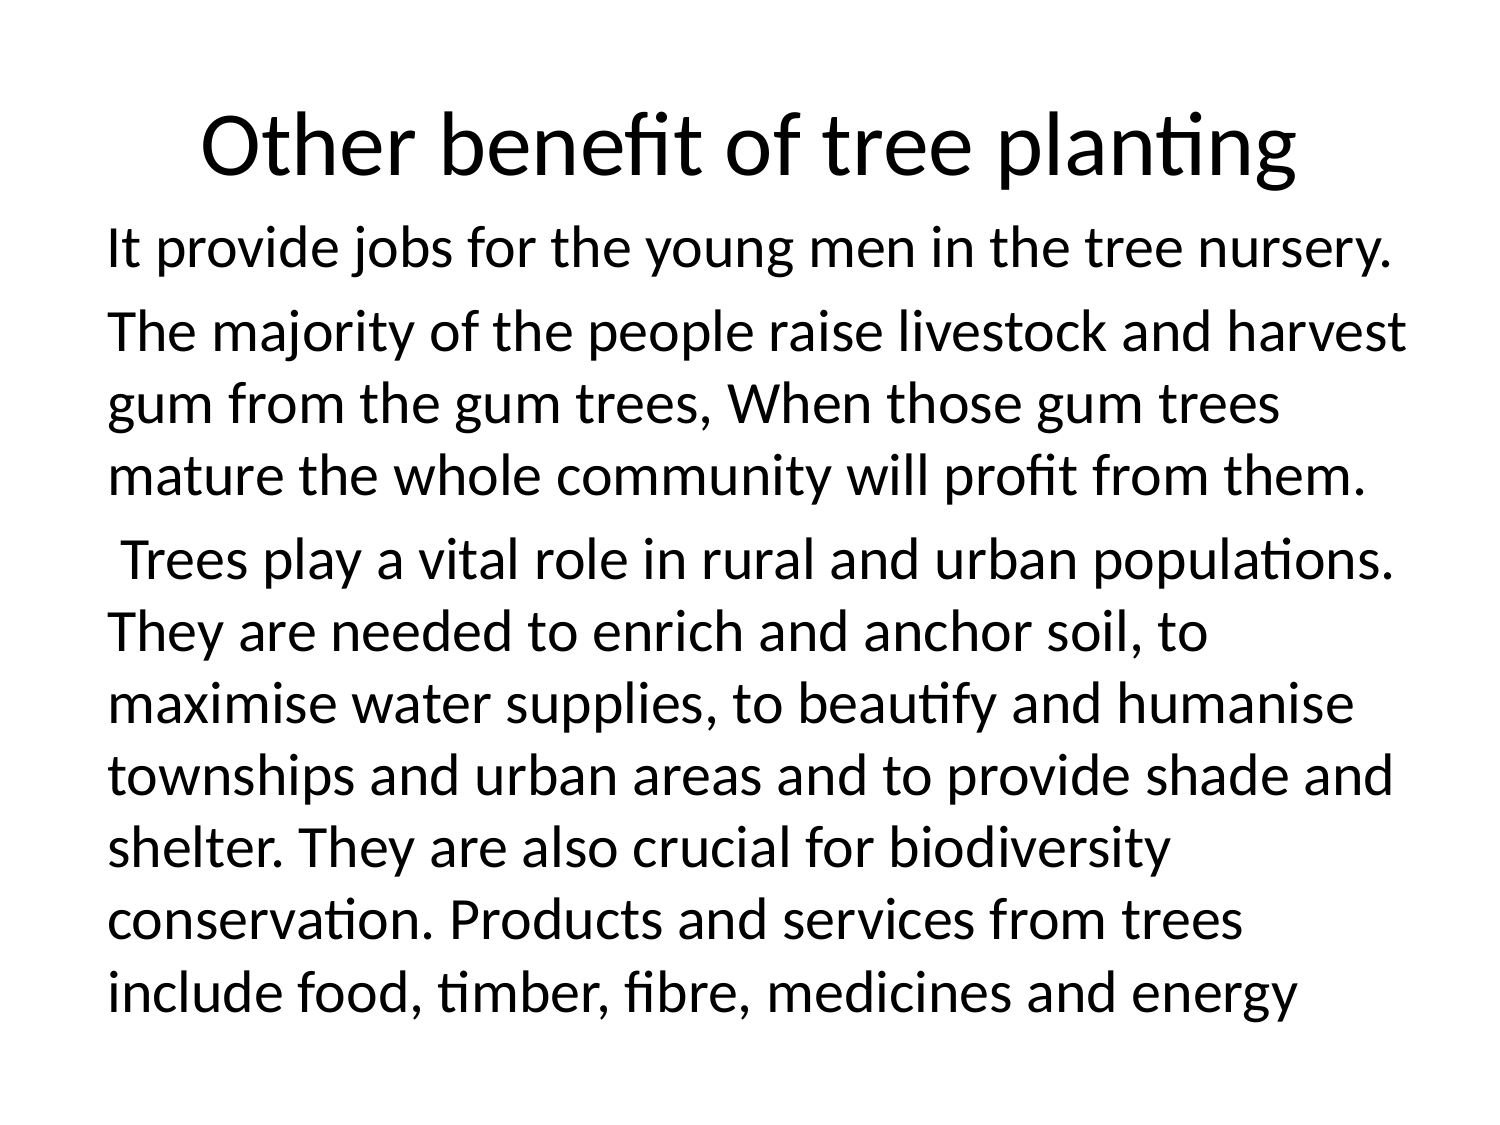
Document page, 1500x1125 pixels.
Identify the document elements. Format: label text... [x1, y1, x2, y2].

title Other benefit of tree planting [75, 45, 1425, 200]
list It provide jobs for the young men in the tree nursery. The majority of the people raise livestock and harvest gum from the gum trees, When those gum trees mature the whole community will profit from them. Trees play a vital role in rural and urban populations. They are needed to enrich and anchor soil, to maximise water supplies, to beautify and humanise townships and urban areas and to provide shade and shelter. They are also crucial for biodiversity conservation. Products and services from trees include food, timber, fibre, medicines and energy [37, 200, 1450, 1100]
